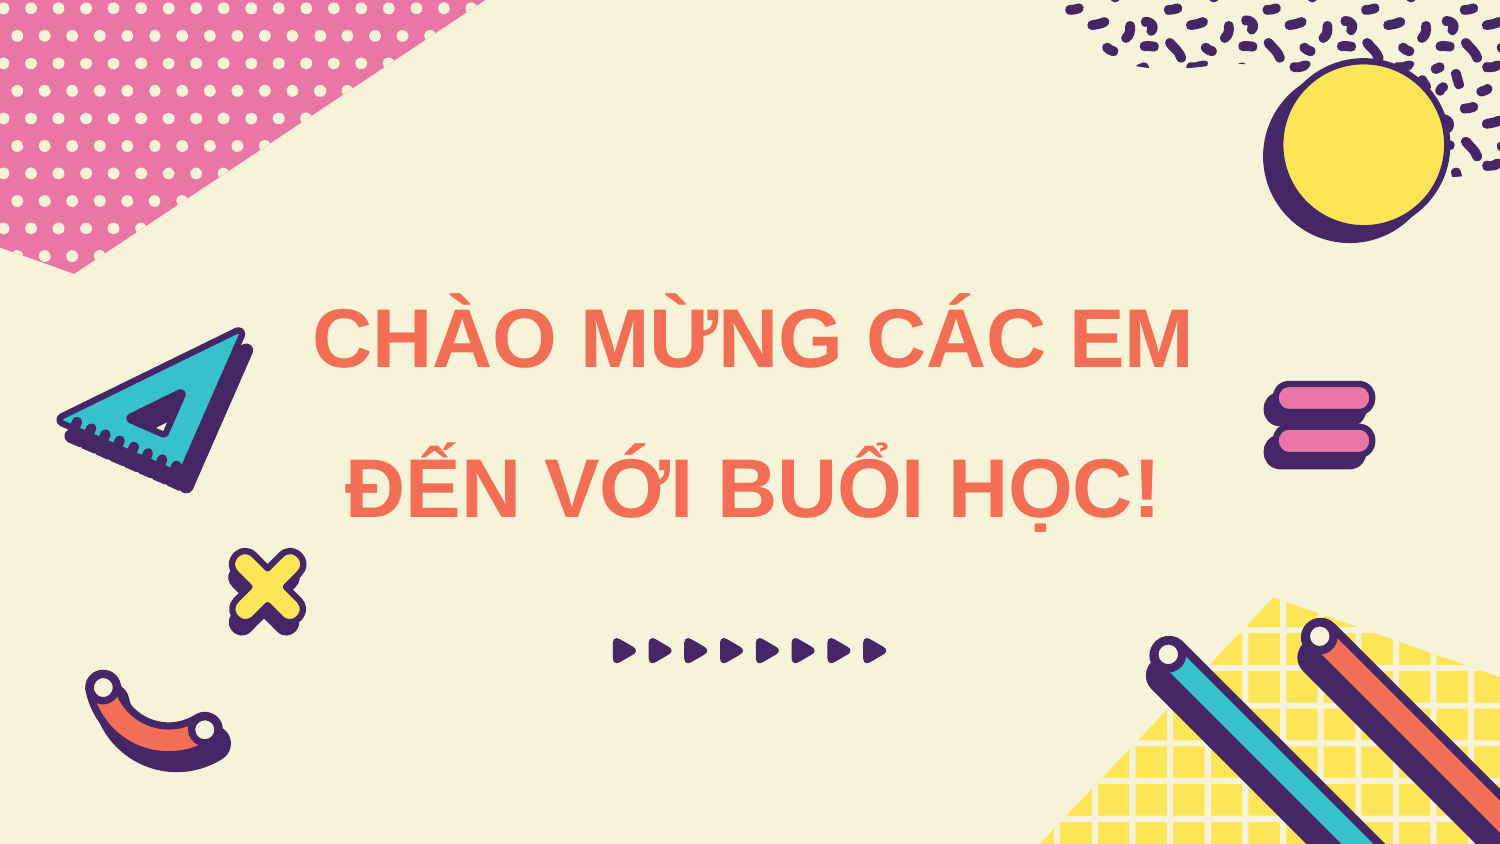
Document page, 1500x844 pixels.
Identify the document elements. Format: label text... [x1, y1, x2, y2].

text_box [222, 550, 310, 636]
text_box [612, 637, 888, 664]
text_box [1261, 383, 1378, 467]
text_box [71, 293, 239, 476]
text_box CHÀO MỪNG CÁC EM ĐẾN VỚI BUỔI HỌC! [290, 99, 1216, 669]
text_box [1266, 87, 1410, 240]
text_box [55, 611, 255, 824]
text_box [1280, 61, 1448, 229]
